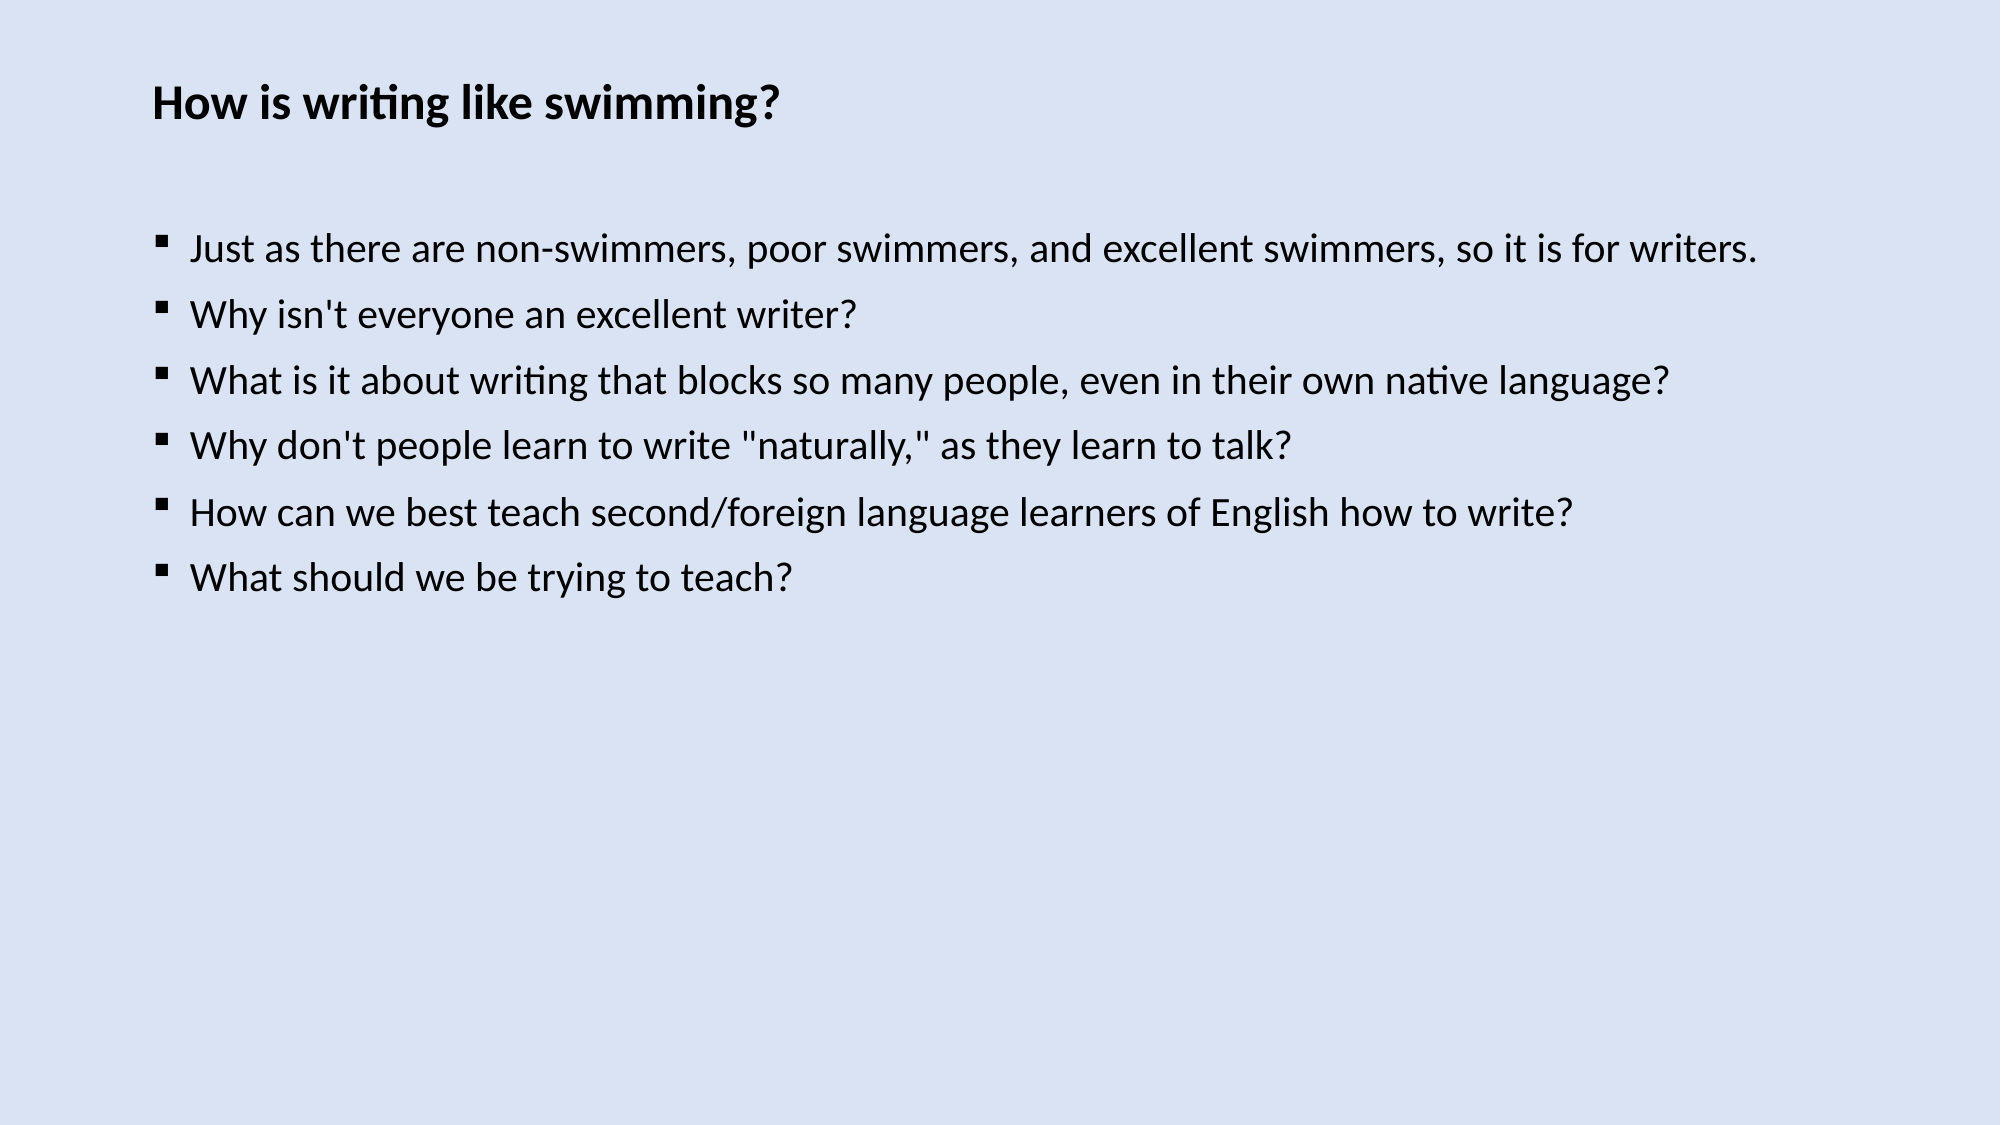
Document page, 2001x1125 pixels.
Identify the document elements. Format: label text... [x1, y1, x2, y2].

list How is writing like swimming? Just as there are non-swimmers, poor swimmers, and excellent swimmers, so it is for writers. Why isn't everyone an excellent writer? What is it about writing that blocks so many people, even in their own native language? Why don't people learn to write "naturally," as they learn to talk? How can we best teach second/foreign language learners of English how to write? What should we be trying to teach? [137, 69, 1863, 1014]
